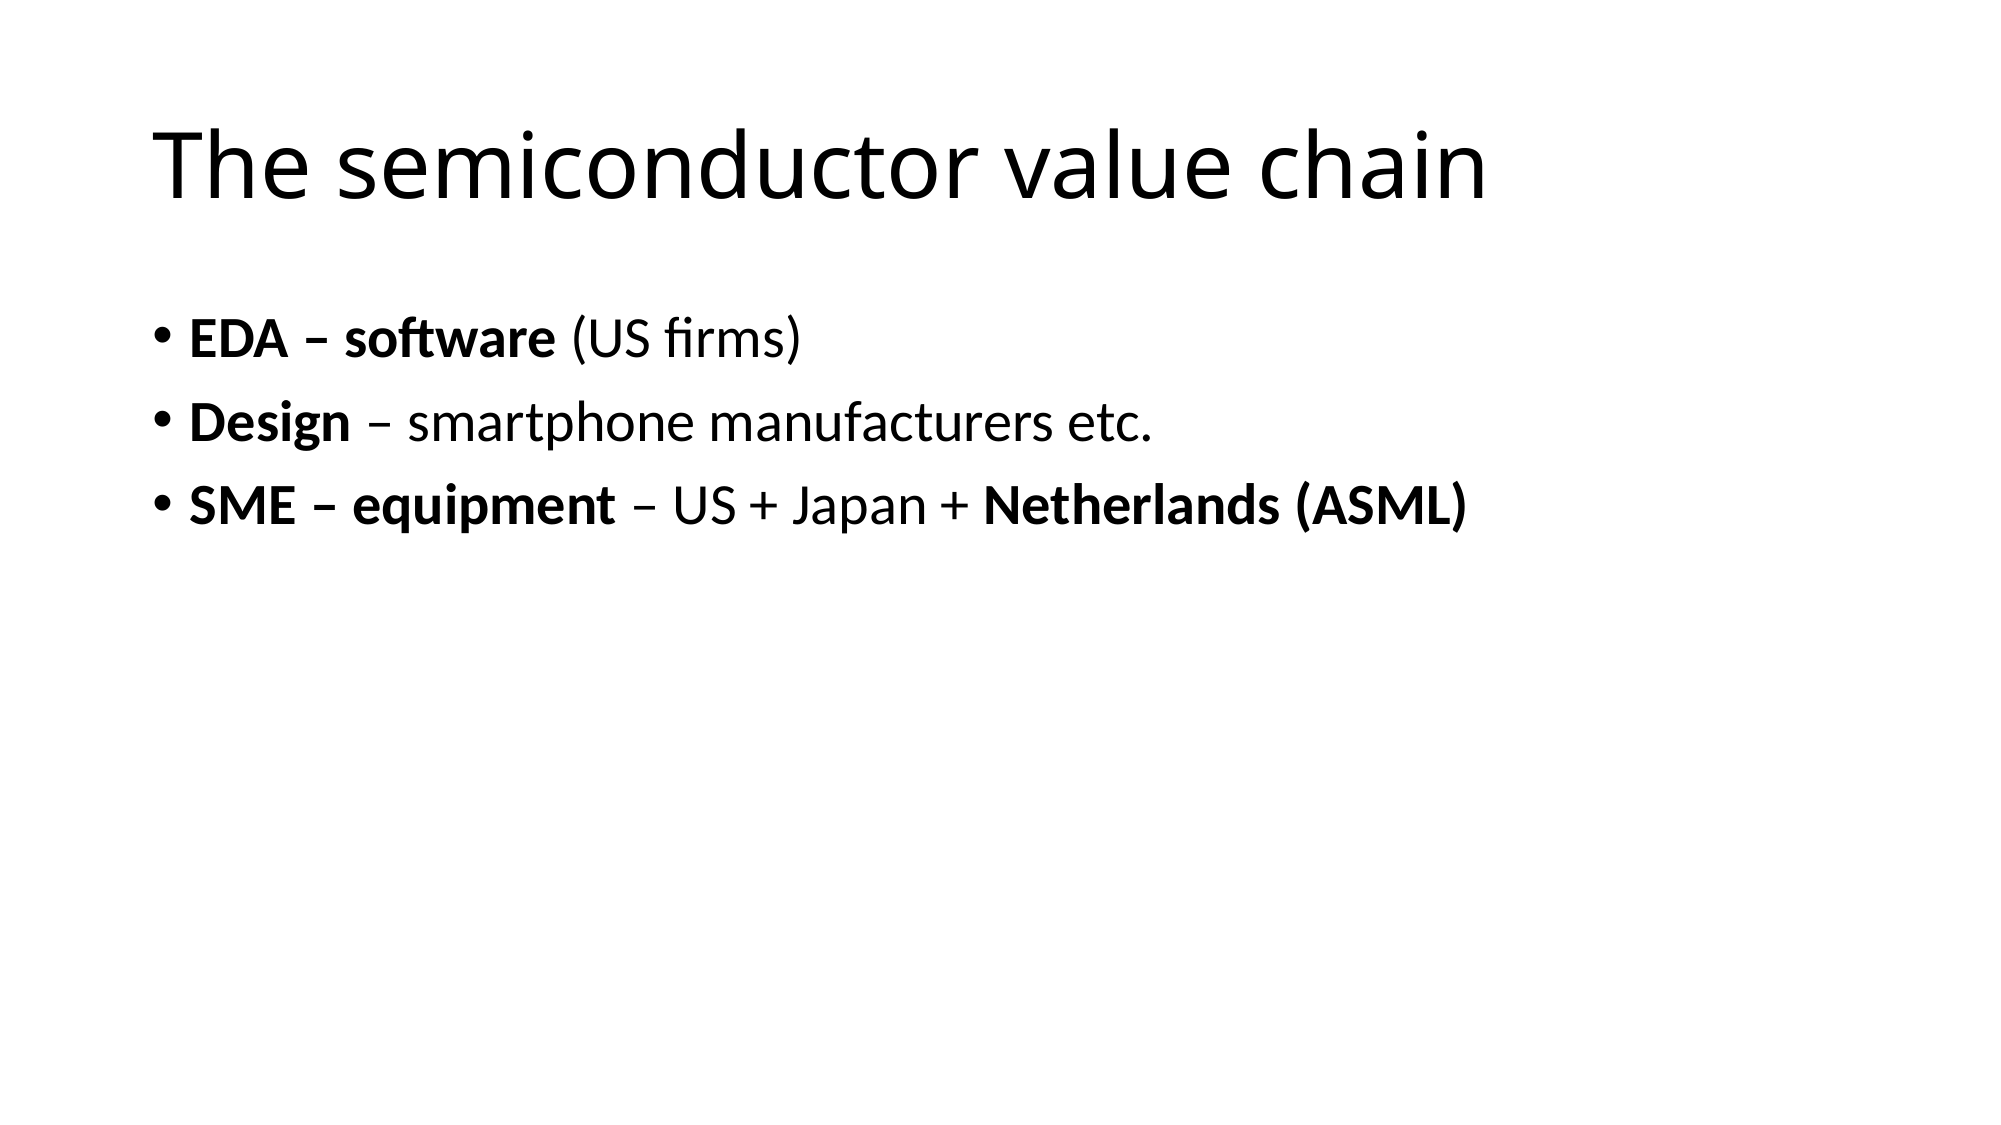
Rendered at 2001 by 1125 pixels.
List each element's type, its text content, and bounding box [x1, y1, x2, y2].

list EDA – software (US firms) Design – smartphone manufacturers etc. SME – equipment – US + Japan + Netherlands (ASML) [137, 299, 1863, 1014]
title The semiconductor value chain [137, 59, 1863, 278]
